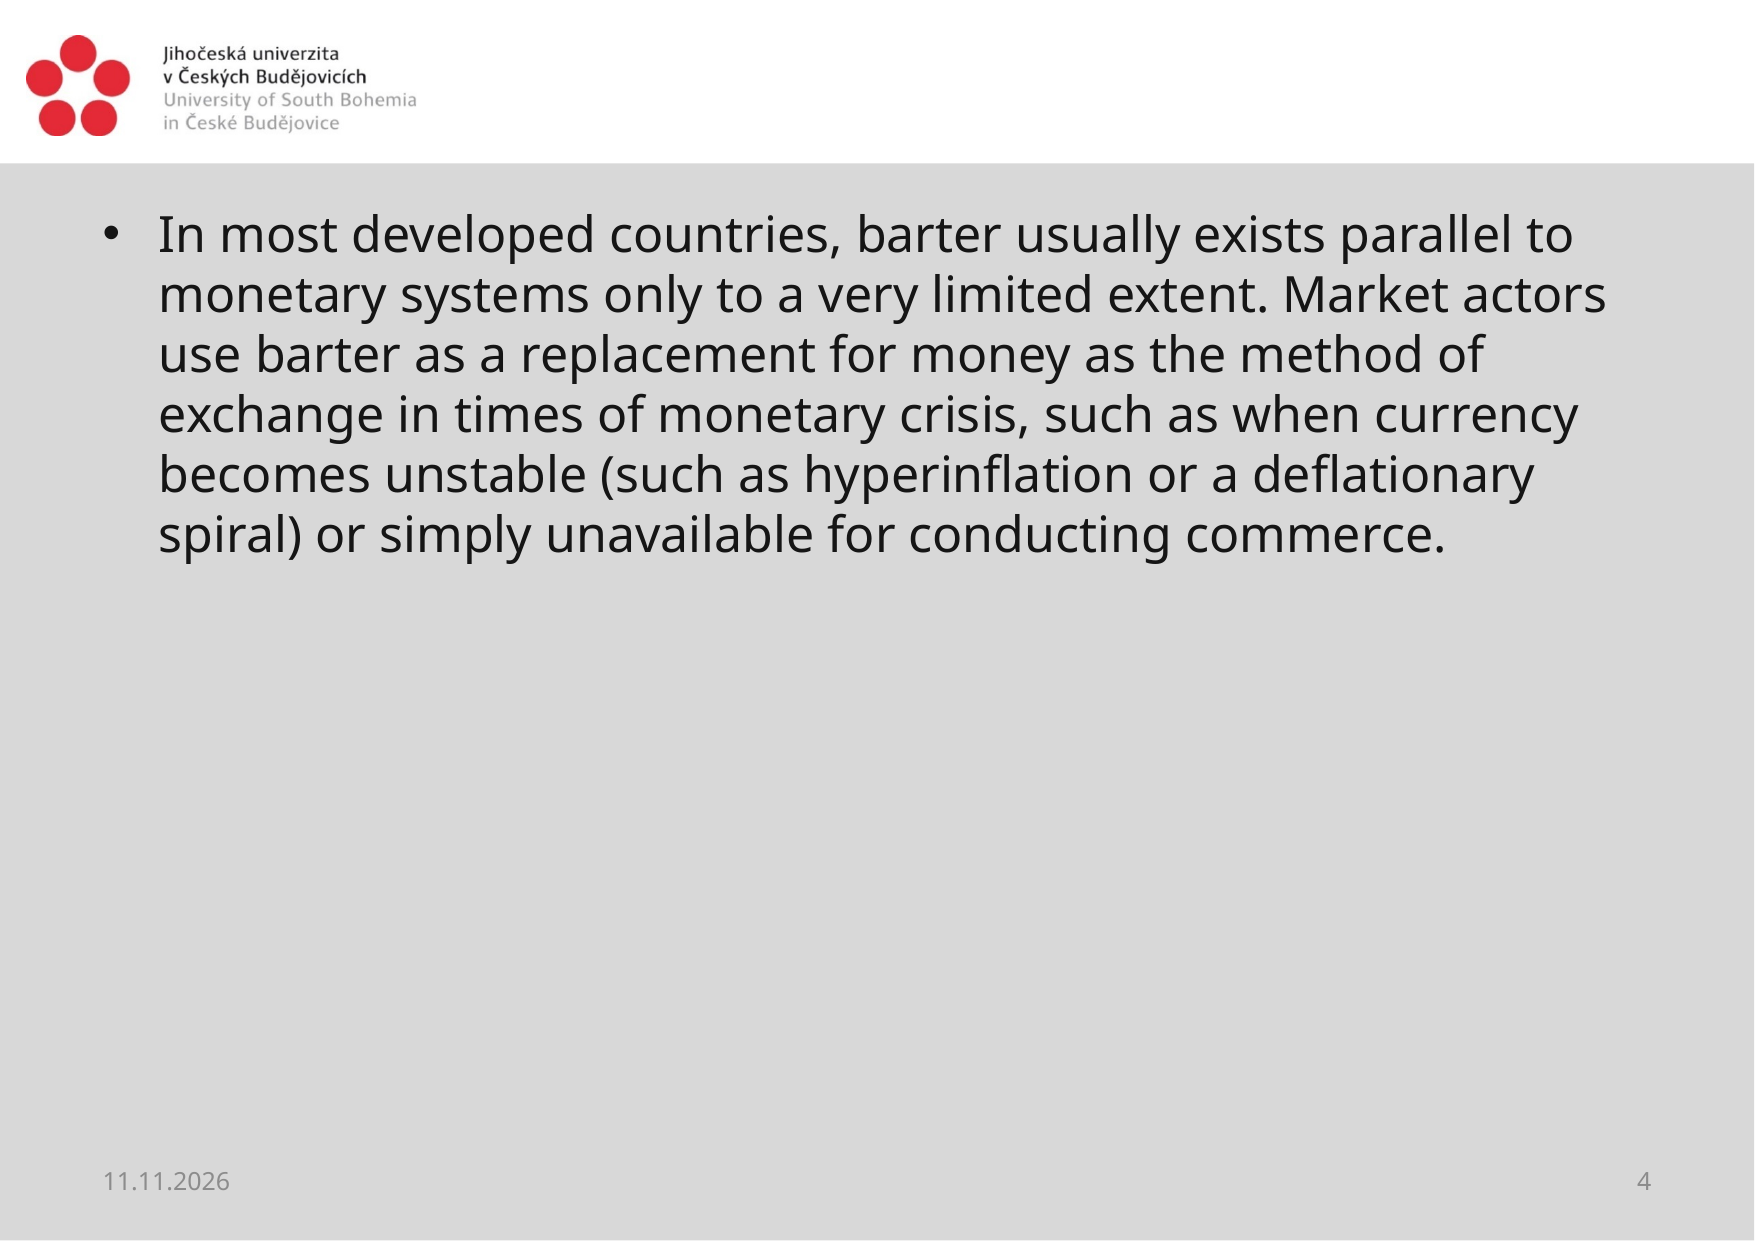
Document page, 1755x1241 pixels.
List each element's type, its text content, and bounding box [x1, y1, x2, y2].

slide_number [87, 1149, 498, 1216]
slide_number 4 [1257, 1149, 1667, 1216]
picture [26, 35, 417, 136]
list In most developed countries, barter usually exists parallel to monetary systems only to a very limited extent. Market actors use barter as a replacement for money as the method of exchange in times of monetary crisis, such as when currency becomes unstable (such as hyperinflation or a deflationary spiral) or simply unavailable for conducting commerce. [87, 194, 1667, 1109]
